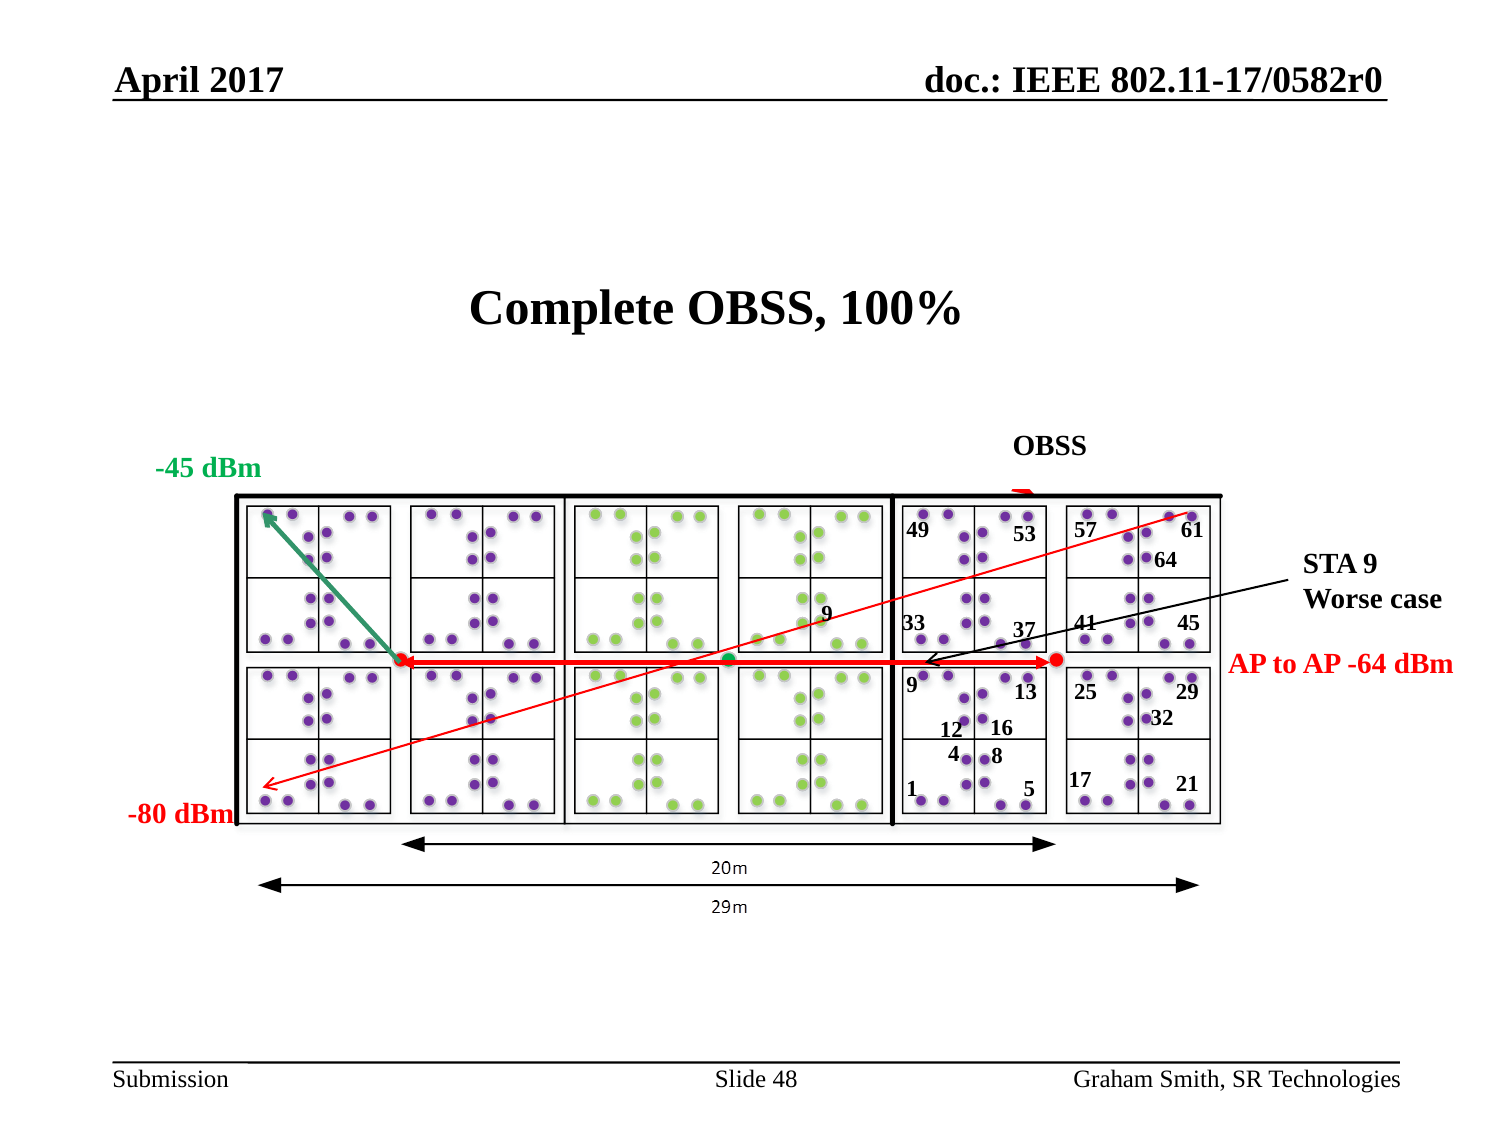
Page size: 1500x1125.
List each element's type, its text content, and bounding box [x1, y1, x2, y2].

slide_number Slide 48 [712, 1061, 800, 1093]
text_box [262, 512, 1188, 788]
text_box OBSS [997, 418, 1103, 469]
picture [199, 487, 1234, 924]
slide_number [114, 54, 286, 101]
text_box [924, 580, 1288, 663]
text_box AP to AP -64 dBm [1237, 637, 1469, 687]
text_box Complete OBSS, 100% [453, 267, 992, 343]
text_box STA 9 Worse case [1288, 537, 1458, 623]
text_box -45 dBm [140, 440, 277, 491]
text_box -80 dBm [113, 787, 194, 838]
footer Graham Smith, SR Technologies [1069, 1061, 1402, 1093]
